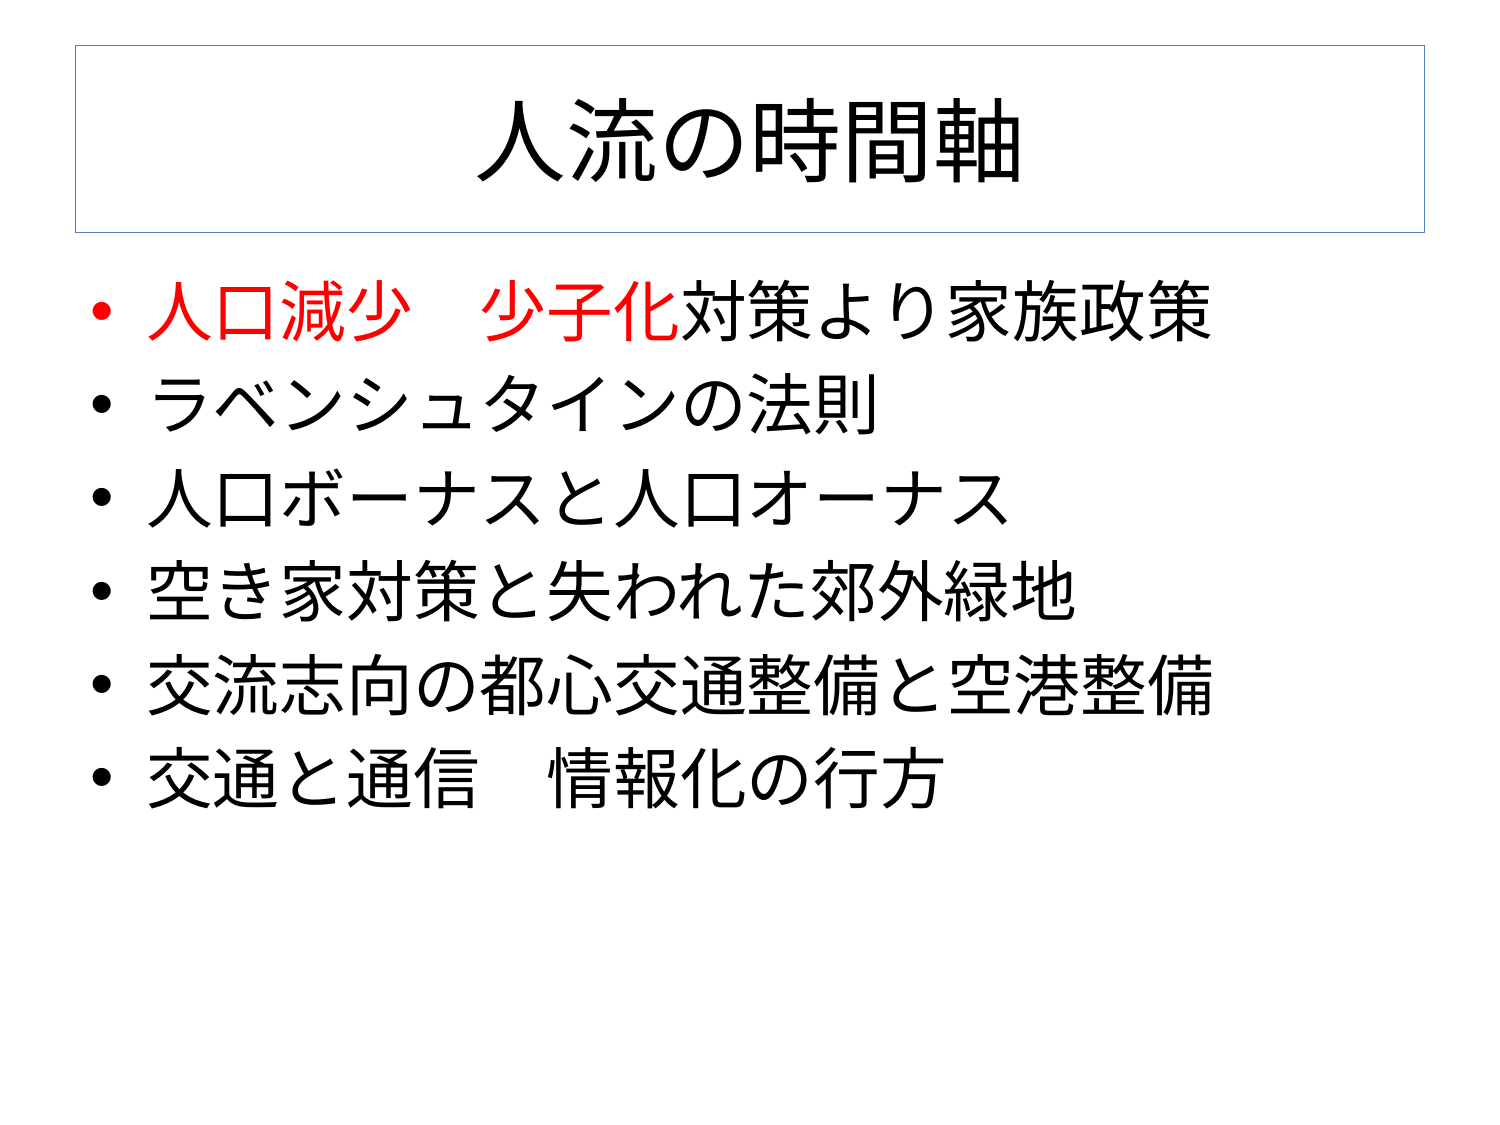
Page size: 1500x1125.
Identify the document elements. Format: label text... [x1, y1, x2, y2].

title 人流の時間軸 [75, 45, 1425, 233]
list 人口減少 少子化対策より家族政策 ラベンシュタインの法則 人口ボーナスと人口オーナス 空き家対策と失われた郊外緑地 交流志向の都心交通整備と空港整備 交通と通信 情報化の行方 [75, 262, 1425, 1005]
